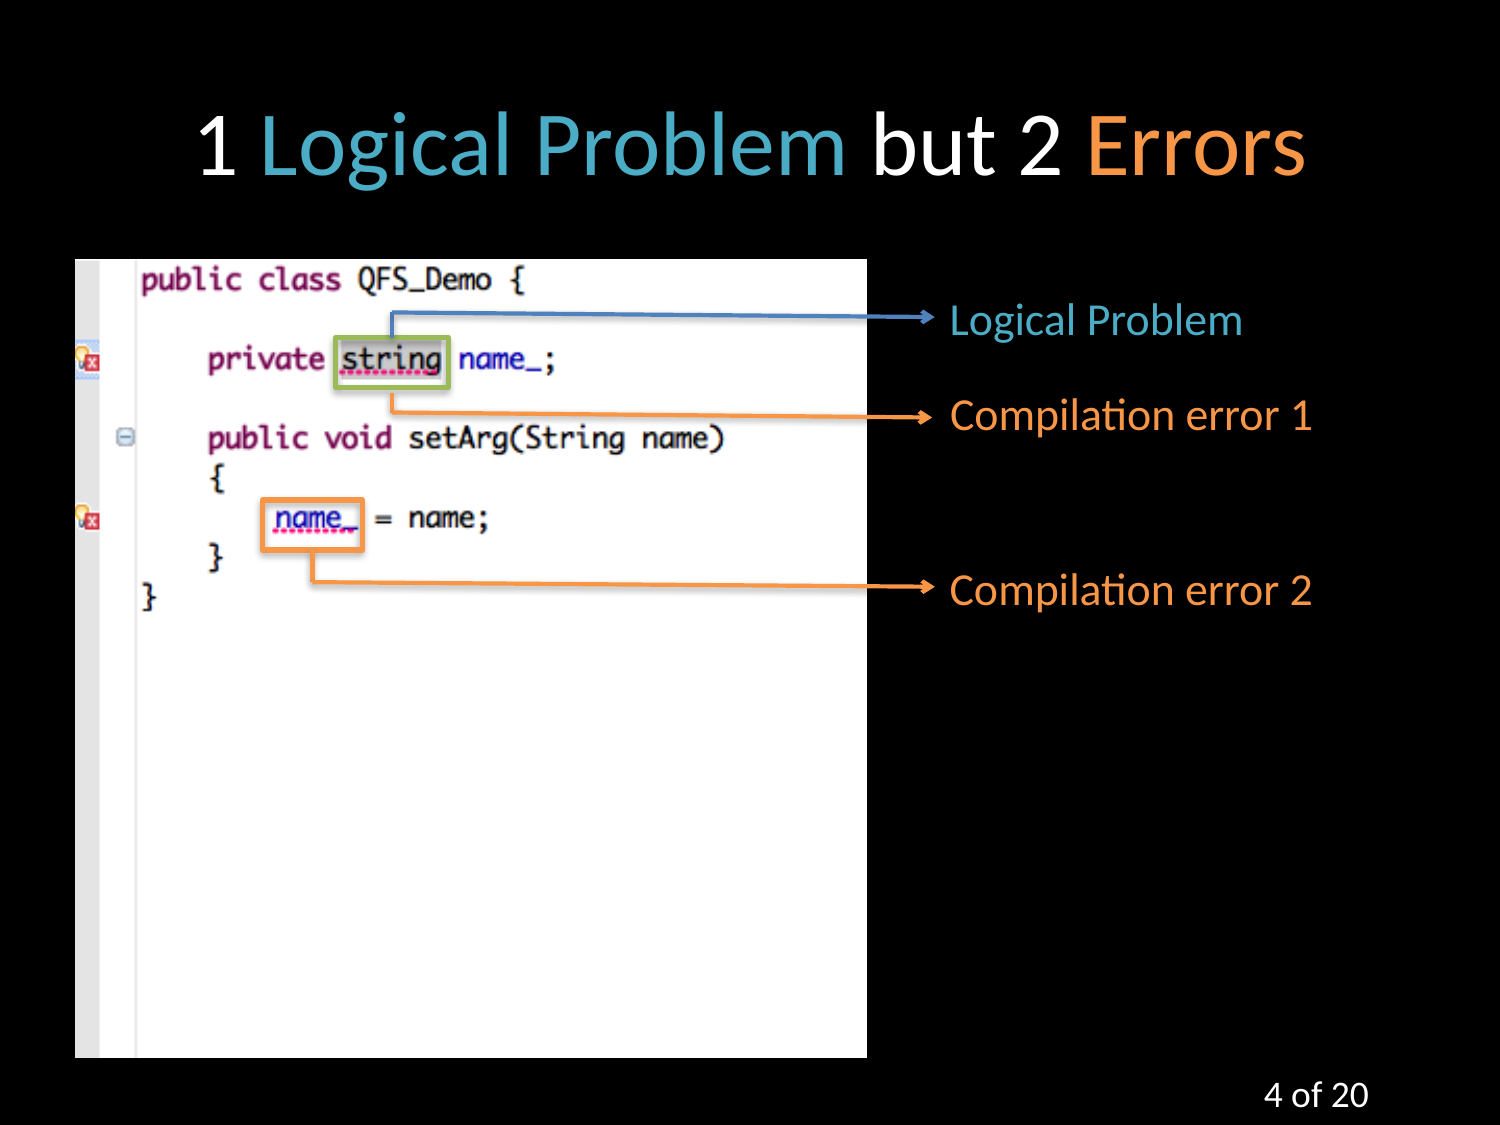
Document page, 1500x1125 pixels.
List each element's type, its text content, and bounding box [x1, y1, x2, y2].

text_box Compilation error 2 [934, 551, 1329, 622]
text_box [391, 412, 933, 418]
picture [74, 259, 867, 1058]
text_box Logical Problem [934, 282, 1259, 352]
text_box Compilation error 1 [935, 377, 1329, 447]
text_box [312, 581, 933, 588]
title 1 Logical Problem but 2 Errors [75, 45, 1425, 233]
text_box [391, 312, 933, 318]
